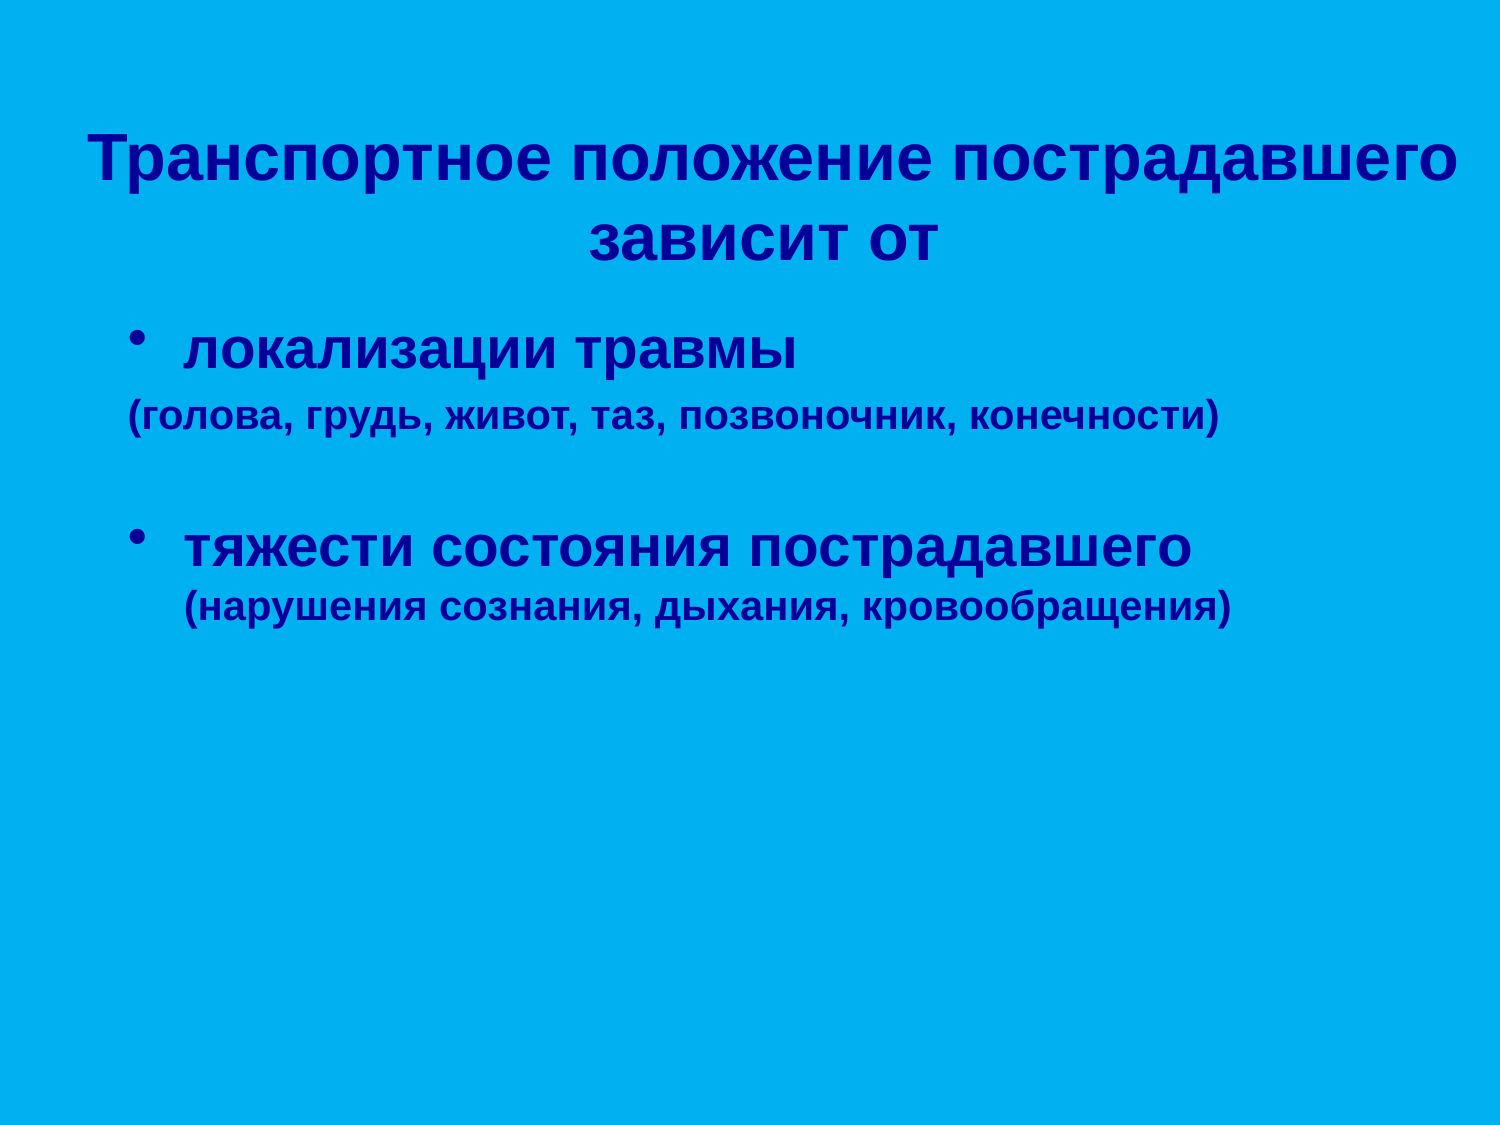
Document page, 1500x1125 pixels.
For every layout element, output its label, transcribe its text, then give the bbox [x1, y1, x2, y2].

list локализации травмы (голова, грудь, живот, таз, позвоночник, конечности) тяжести состояния пострадавшего (нарушения сознания, дыхания, кровообращения) [112, 302, 1448, 1001]
title Транспортное положение пострадавшего зависит от [29, 99, 1500, 288]
